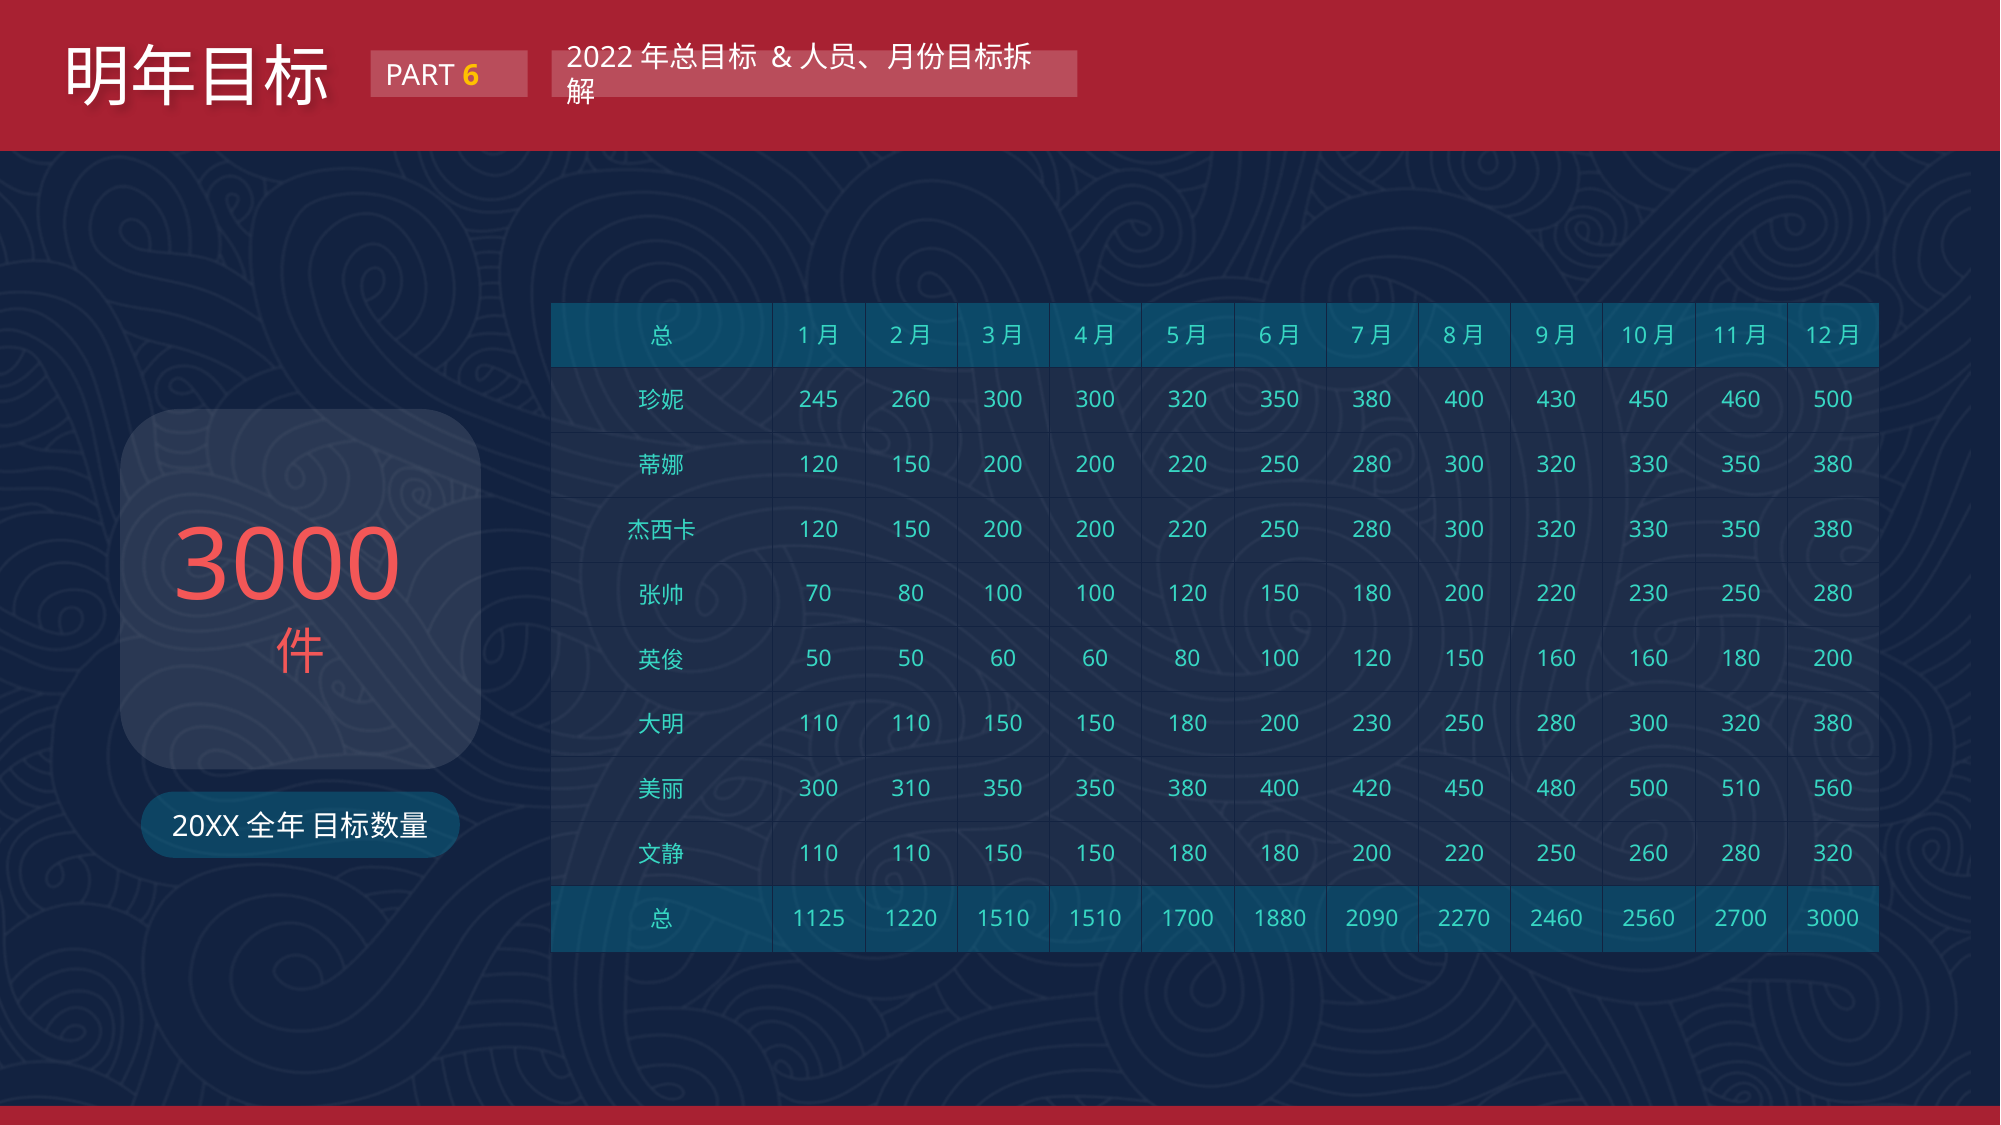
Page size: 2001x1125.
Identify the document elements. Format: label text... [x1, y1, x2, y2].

table_cell 300 [1603, 692, 1695, 756]
table_cell 320 [1696, 692, 1787, 756]
table_cell 总 [551, 886, 772, 952]
table_cell 350 [1696, 433, 1787, 497]
table_cell 200 [1419, 563, 1510, 626]
table_cell 430 [1511, 368, 1602, 432]
table_cell 2090 [1327, 886, 1418, 952]
table_cell 180 [1142, 822, 1234, 885]
table_cell 350 [1050, 757, 1141, 821]
table_cell 320 [1511, 433, 1602, 497]
table_cell 60 [1050, 627, 1141, 691]
table_cell 蒂娜 [551, 433, 772, 497]
table_cell 230 [1327, 692, 1418, 756]
table_header 1月 [773, 303, 865, 367]
table_cell 50 [773, 627, 865, 691]
table_cell 220 [1419, 822, 1510, 885]
table_cell 560 [1788, 757, 1879, 821]
table_cell 480 [1511, 757, 1602, 821]
table_cell 120 [1327, 627, 1418, 691]
table_cell 280 [1696, 822, 1787, 885]
table_cell 1125 [773, 886, 865, 952]
table_cell 330 [1603, 433, 1695, 497]
table_cell 180 [1235, 822, 1326, 885]
table_cell 150 [958, 692, 1049, 756]
table_cell 1880 [1235, 886, 1326, 952]
table_cell 120 [773, 498, 865, 562]
table_cell 150 [866, 498, 957, 562]
table_cell 50 [866, 627, 957, 691]
table_cell 150 [866, 433, 957, 497]
table_cell 200 [1050, 498, 1141, 562]
table_cell 200 [958, 433, 1049, 497]
table_cell 160 [1511, 627, 1602, 691]
table_header 4月 [1050, 303, 1141, 367]
text_box 明年目标 [48, 26, 377, 123]
text_box 张帅 Zhang Shuai [0, 151, 1971, 1105]
table_cell 300 [1419, 498, 1510, 562]
table_cell 180 [1142, 692, 1234, 756]
table_cell 杰西卡 [551, 498, 772, 562]
table_cell 280 [1511, 692, 1602, 756]
table_cell 350 [1235, 368, 1326, 432]
table_cell 220 [1511, 563, 1602, 626]
table_cell 文静 [551, 822, 772, 885]
table_cell 150 [1050, 822, 1141, 885]
table_cell 380 [1788, 433, 1879, 497]
table_cell 500 [1788, 368, 1879, 432]
table_cell 250 [1511, 822, 1602, 885]
table_header 5月 [1142, 303, 1234, 367]
table_cell 380 [1142, 757, 1234, 821]
table_cell 60 [958, 627, 1049, 691]
table_cell 230 [1603, 563, 1695, 626]
table_cell 350 [958, 757, 1049, 821]
table_header 9月 [1511, 303, 1602, 367]
table_cell 2270 [1419, 886, 1510, 952]
table_header 总 [551, 303, 772, 367]
table_cell 1510 [1050, 886, 1141, 952]
table_cell 280 [1327, 433, 1418, 497]
table_cell 220 [1142, 498, 1234, 562]
table_header 8月 [1419, 303, 1510, 367]
table_cell 250 [1235, 498, 1326, 562]
table_cell 120 [773, 433, 865, 497]
table_cell 80 [1142, 627, 1234, 691]
table_cell 380 [1327, 368, 1418, 432]
table_cell 500 [1603, 757, 1695, 821]
table_cell 380 [1788, 498, 1879, 562]
table_cell 320 [1511, 498, 1602, 562]
table_cell 2560 [1603, 886, 1695, 952]
table_header 10月 [1603, 303, 1695, 367]
table_cell 245 [773, 368, 865, 432]
table_cell 150 [1235, 563, 1326, 626]
table_cell 张帅 [551, 563, 772, 626]
table_cell 200 [1235, 692, 1326, 756]
table_cell 300 [1050, 368, 1141, 432]
table_cell 200 [958, 498, 1049, 562]
table_header 12月 [1788, 303, 1879, 367]
table_cell 460 [1696, 368, 1787, 432]
table_cell 2460 [1511, 886, 1602, 952]
table_cell 300 [958, 368, 1049, 432]
table_cell 400 [1235, 757, 1326, 821]
table_cell 350 [1696, 498, 1787, 562]
table_cell 450 [1419, 757, 1510, 821]
table_cell 380 [1788, 692, 1879, 756]
table_cell 300 [1419, 433, 1510, 497]
table_cell 320 [1142, 368, 1234, 432]
table_cell 3000 [1788, 886, 1879, 952]
table_cell 260 [866, 368, 957, 432]
table_cell 80 [866, 563, 957, 626]
table_cell 1700 [1142, 886, 1234, 952]
table_cell 110 [866, 822, 957, 885]
table_cell 100 [1235, 627, 1326, 691]
table_cell 510 [1696, 757, 1787, 821]
table_cell 1220 [866, 886, 957, 952]
table_cell 280 [1327, 498, 1418, 562]
table_cell 150 [1419, 627, 1510, 691]
table_cell 300 [773, 757, 865, 821]
table_cell 180 [1696, 627, 1787, 691]
table_cell 100 [958, 563, 1049, 626]
table_cell 1510 [958, 886, 1049, 952]
table_cell 110 [773, 692, 865, 756]
table_cell 260 [1603, 822, 1695, 885]
table_cell 420 [1327, 757, 1418, 821]
table_cell 200 [1327, 822, 1418, 885]
table_cell 400 [1419, 368, 1510, 432]
table_cell 250 [1235, 433, 1326, 497]
table_cell 450 [1603, 368, 1695, 432]
table_cell 110 [866, 692, 957, 756]
table_header 6月 [1235, 303, 1326, 367]
table_cell 250 [1696, 563, 1787, 626]
text_box PART 6 [387, 49, 529, 98]
table_cell 330 [1603, 498, 1695, 562]
table_cell 220 [1142, 433, 1234, 497]
table_cell 200 [1788, 627, 1879, 691]
table_cell 320 [1788, 822, 1879, 885]
table_header 7月 [1327, 303, 1418, 367]
table_cell 200 [1050, 433, 1141, 497]
table_cell 大明 [551, 692, 772, 756]
table_cell 160 [1603, 627, 1695, 691]
table_cell 美丽 [551, 757, 772, 821]
table_cell 110 [773, 822, 865, 885]
text_box 2022年总目标 &人员、月份目标拆解 [551, 49, 1078, 98]
table_header 3月 [958, 303, 1049, 367]
table_cell 70 [773, 563, 865, 626]
table_header 2月 [866, 303, 957, 367]
table_cell 120 [1142, 563, 1234, 626]
text_box 3000件 [119, 407, 482, 771]
text_box [1283, 139, 1563, 185]
table_cell 150 [1050, 692, 1141, 756]
table_cell 310 [866, 757, 957, 821]
table_cell 250 [1419, 692, 1510, 756]
table_header 11月 [1696, 303, 1787, 367]
text_box 20XX全年 目标数量 [139, 790, 461, 859]
table_cell 2700 [1696, 886, 1787, 952]
table_cell 280 [1788, 563, 1879, 626]
table_cell 150 [958, 822, 1049, 885]
table_cell 180 [1327, 563, 1418, 626]
table_cell 100 [1050, 563, 1141, 626]
table_cell 珍妮 [551, 368, 772, 432]
table_cell 英俊 [551, 627, 772, 691]
